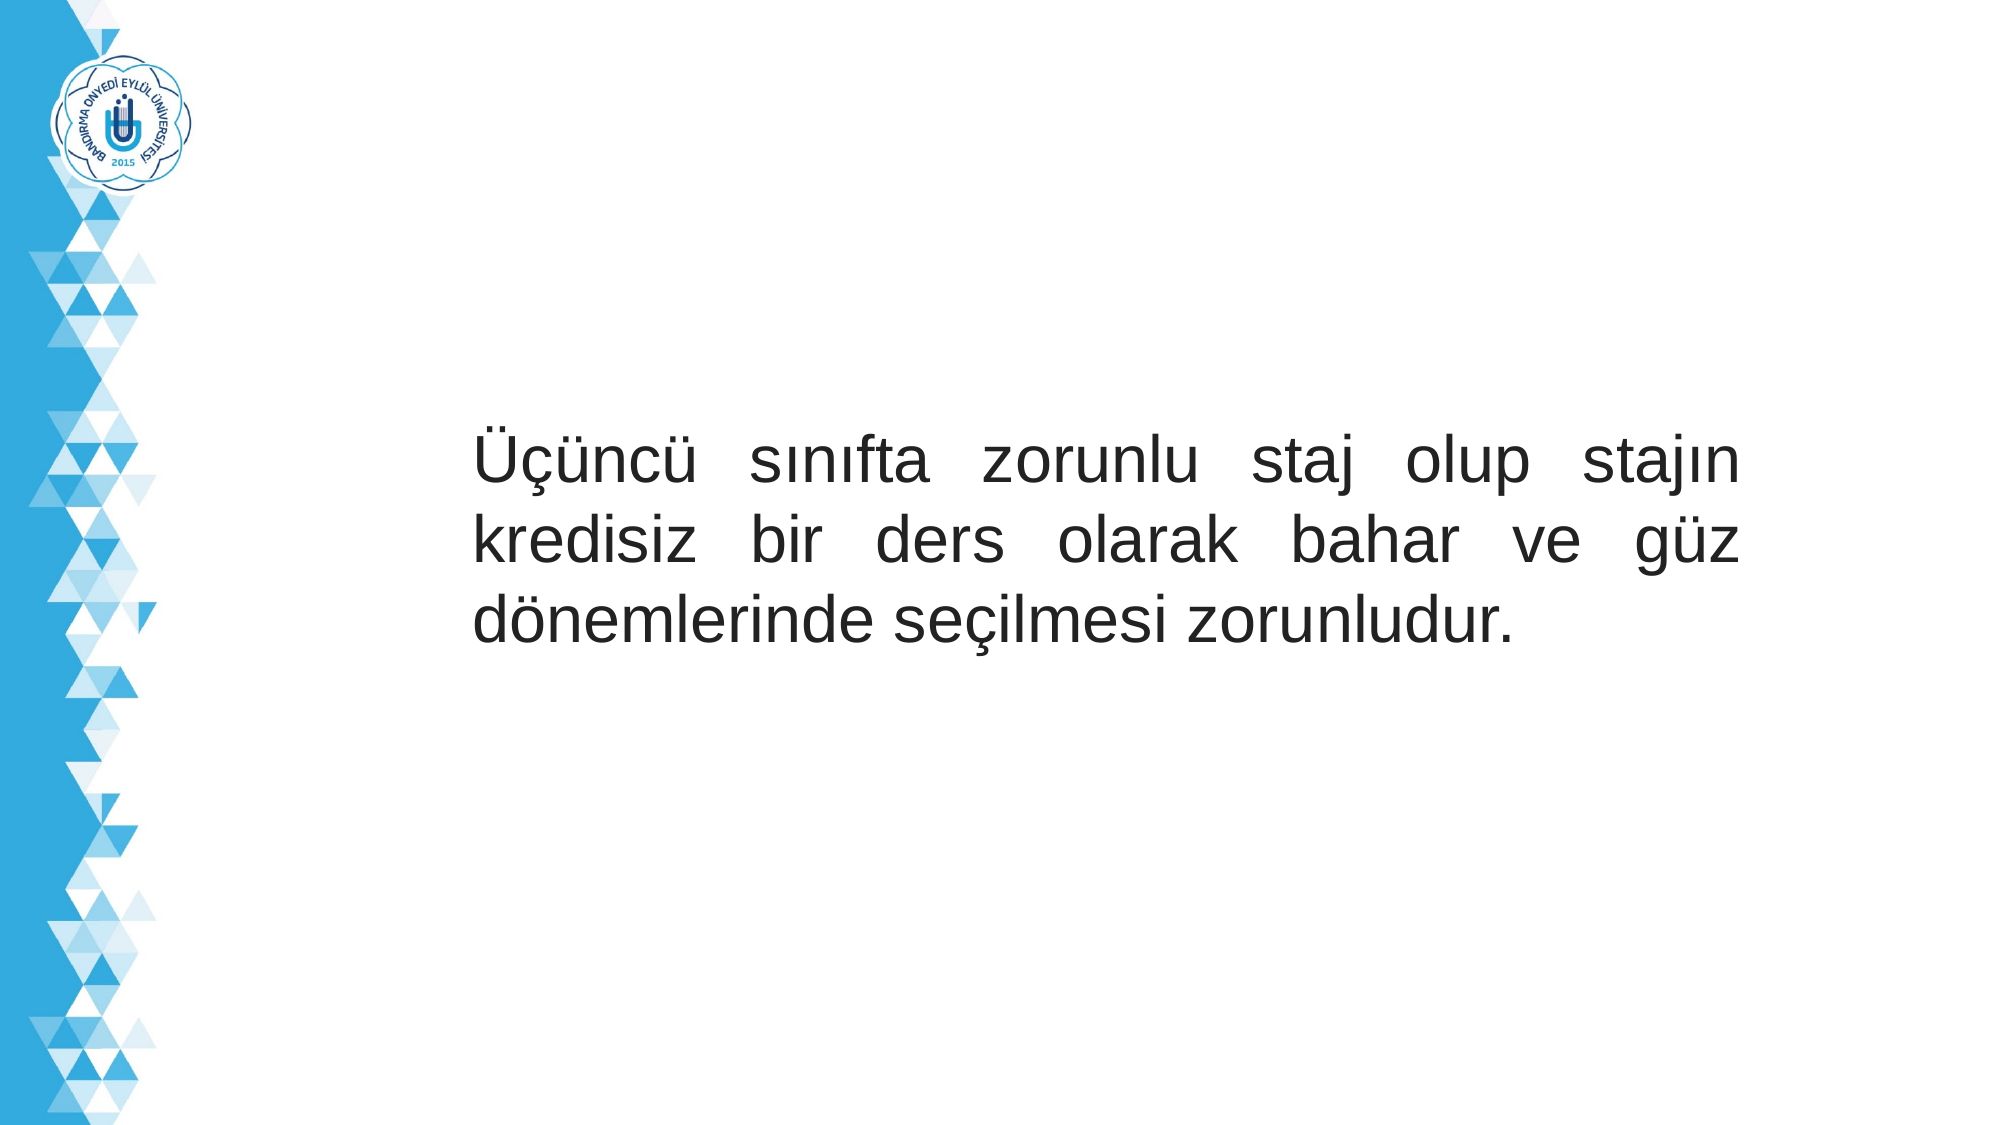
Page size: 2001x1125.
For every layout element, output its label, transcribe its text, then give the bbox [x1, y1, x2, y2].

text_box Üçüncü sınıfta zorunlu staj olup stajın kredisiz bir ders olarak bahar ve güz dönemlerinde seçilmesi zorunludur. [457, 408, 1758, 664]
picture [0, 0, 200, 1125]
